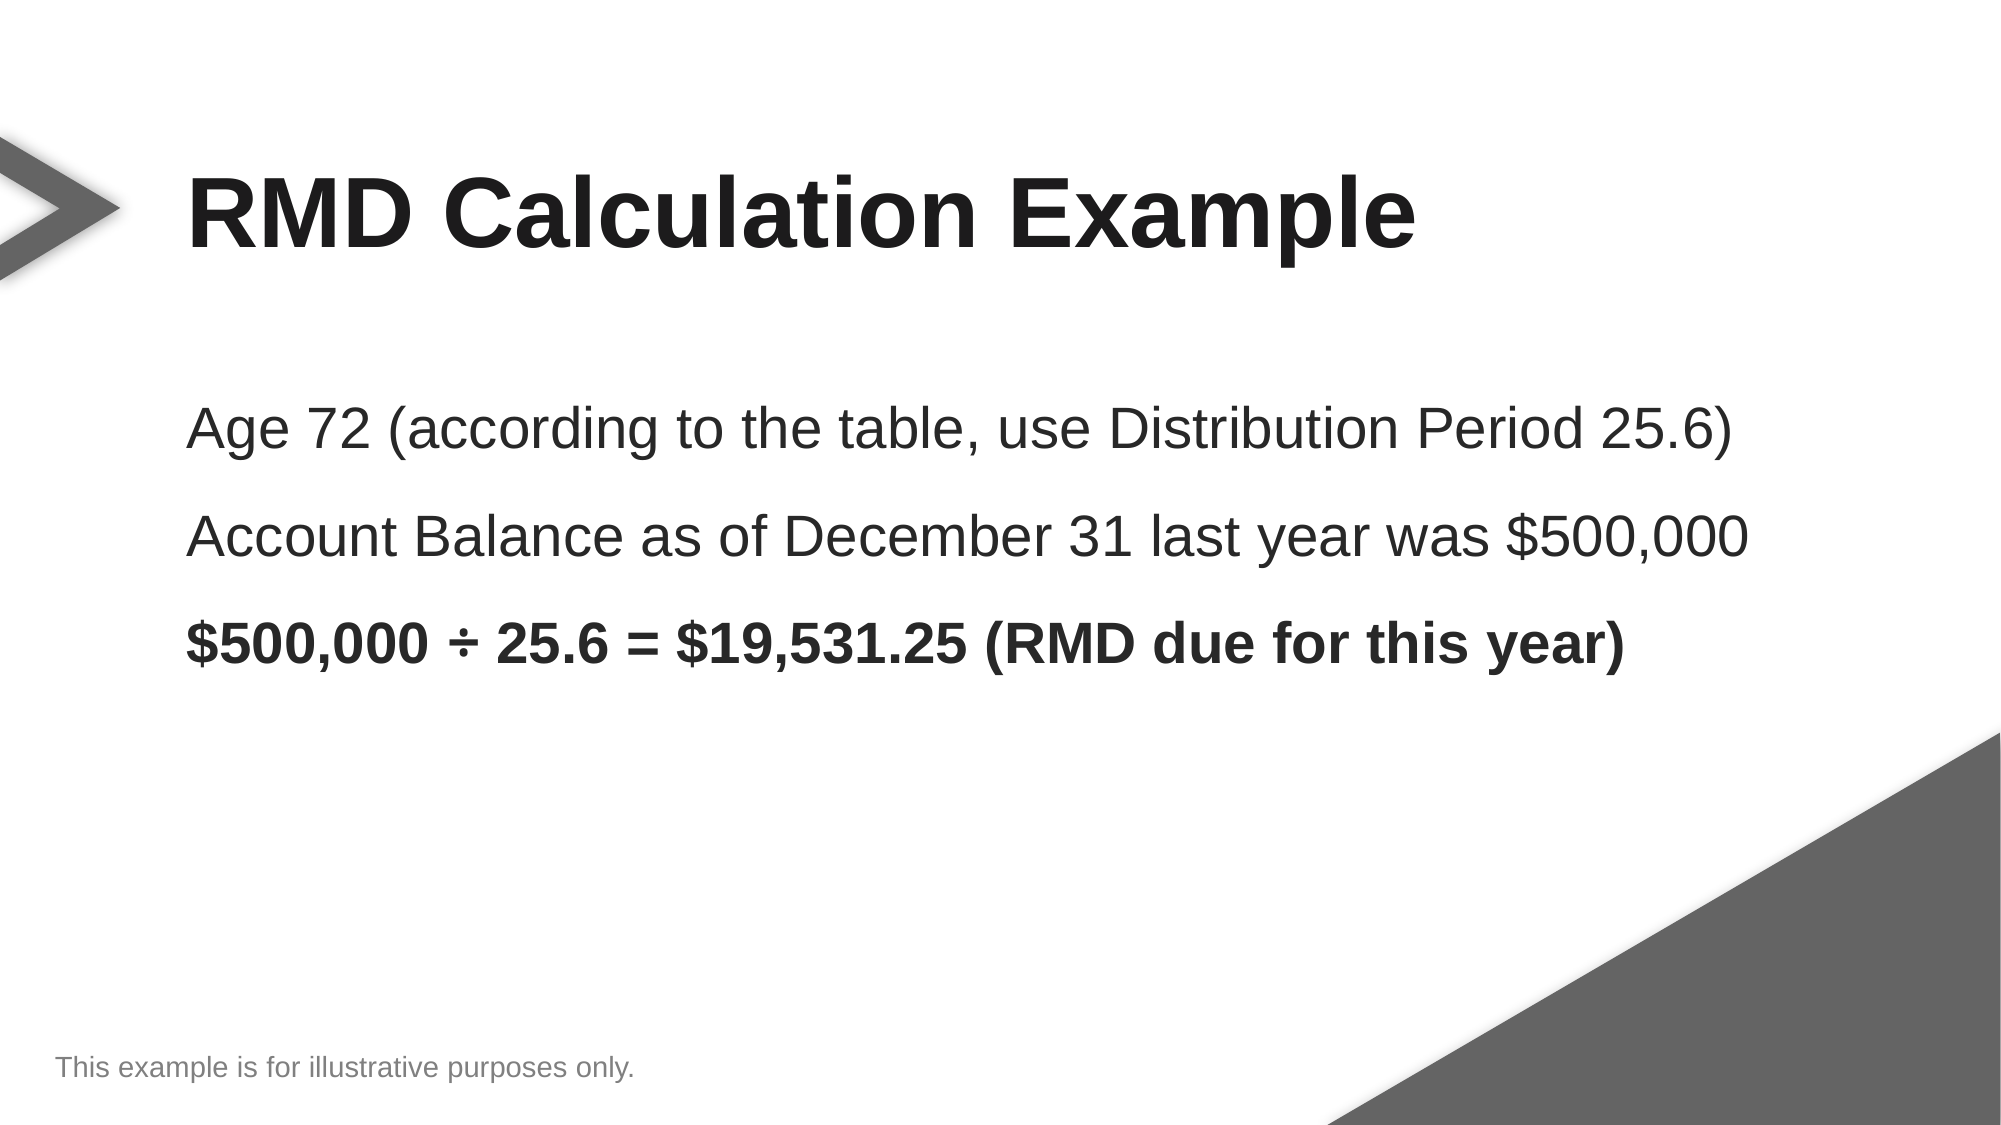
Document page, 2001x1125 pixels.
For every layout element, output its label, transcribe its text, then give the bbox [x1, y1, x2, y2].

text_box This example is for illustrative purposes only. [40, 1040, 1157, 1091]
list RMD Calculation Example [186, 166, 1810, 353]
list Age 72 (according to the table, use Distribution Period 25.6) Account Balance as of December 31 last year was $500,000 $500,000 ÷ 25.6 = $19,531.25 (RMD due for this year) [186, 390, 1810, 916]
